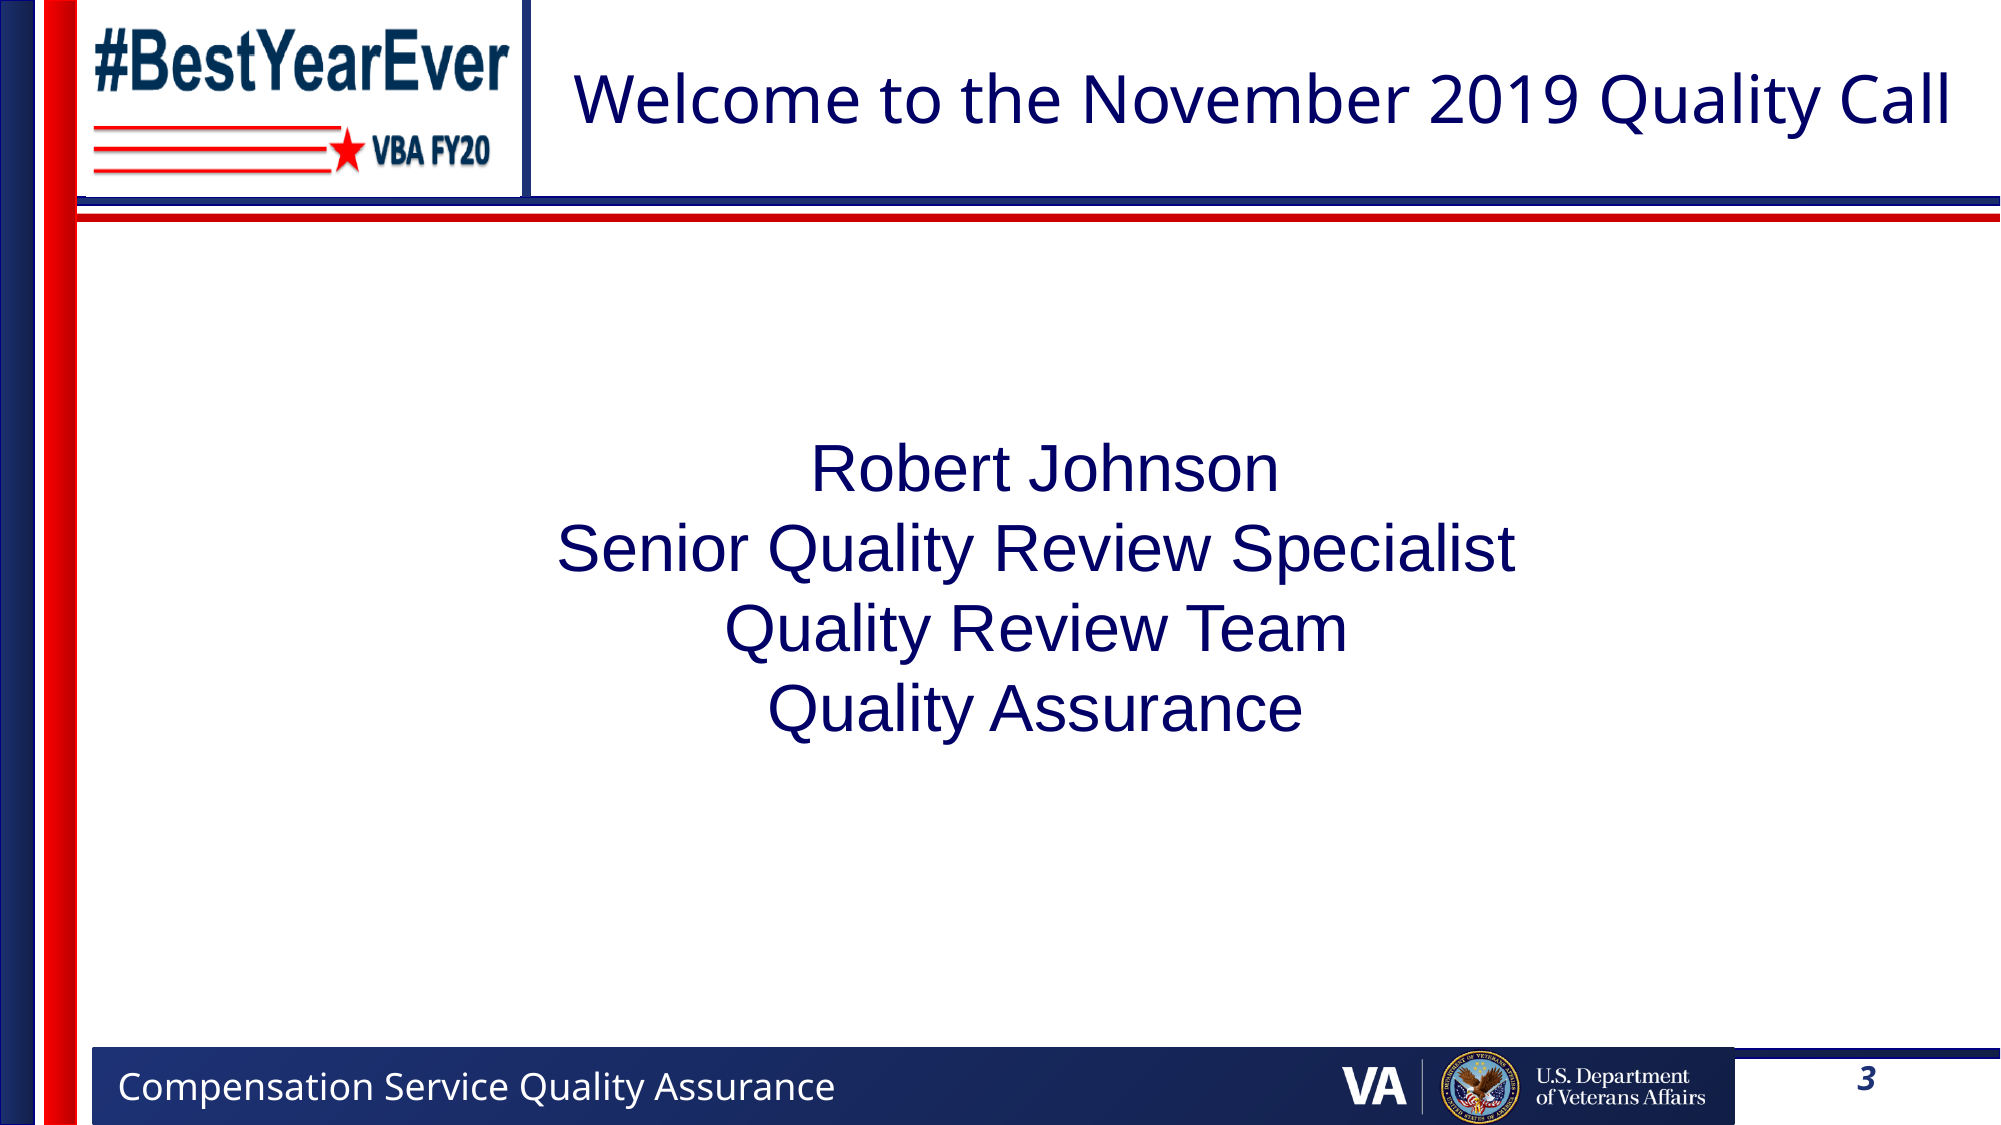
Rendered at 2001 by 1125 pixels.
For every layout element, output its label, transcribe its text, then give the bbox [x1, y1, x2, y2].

picture [86, 8, 520, 197]
text_box Robert Johnson Senior Quality Review Specialist Quality Review Team Quality Assurance [93, 417, 1980, 753]
picture [1342, 1049, 1705, 1125]
title Welcome to the November 2019 Quality Call [527, 0, 2000, 194]
slide_number 3 [1733, 1042, 2000, 1118]
